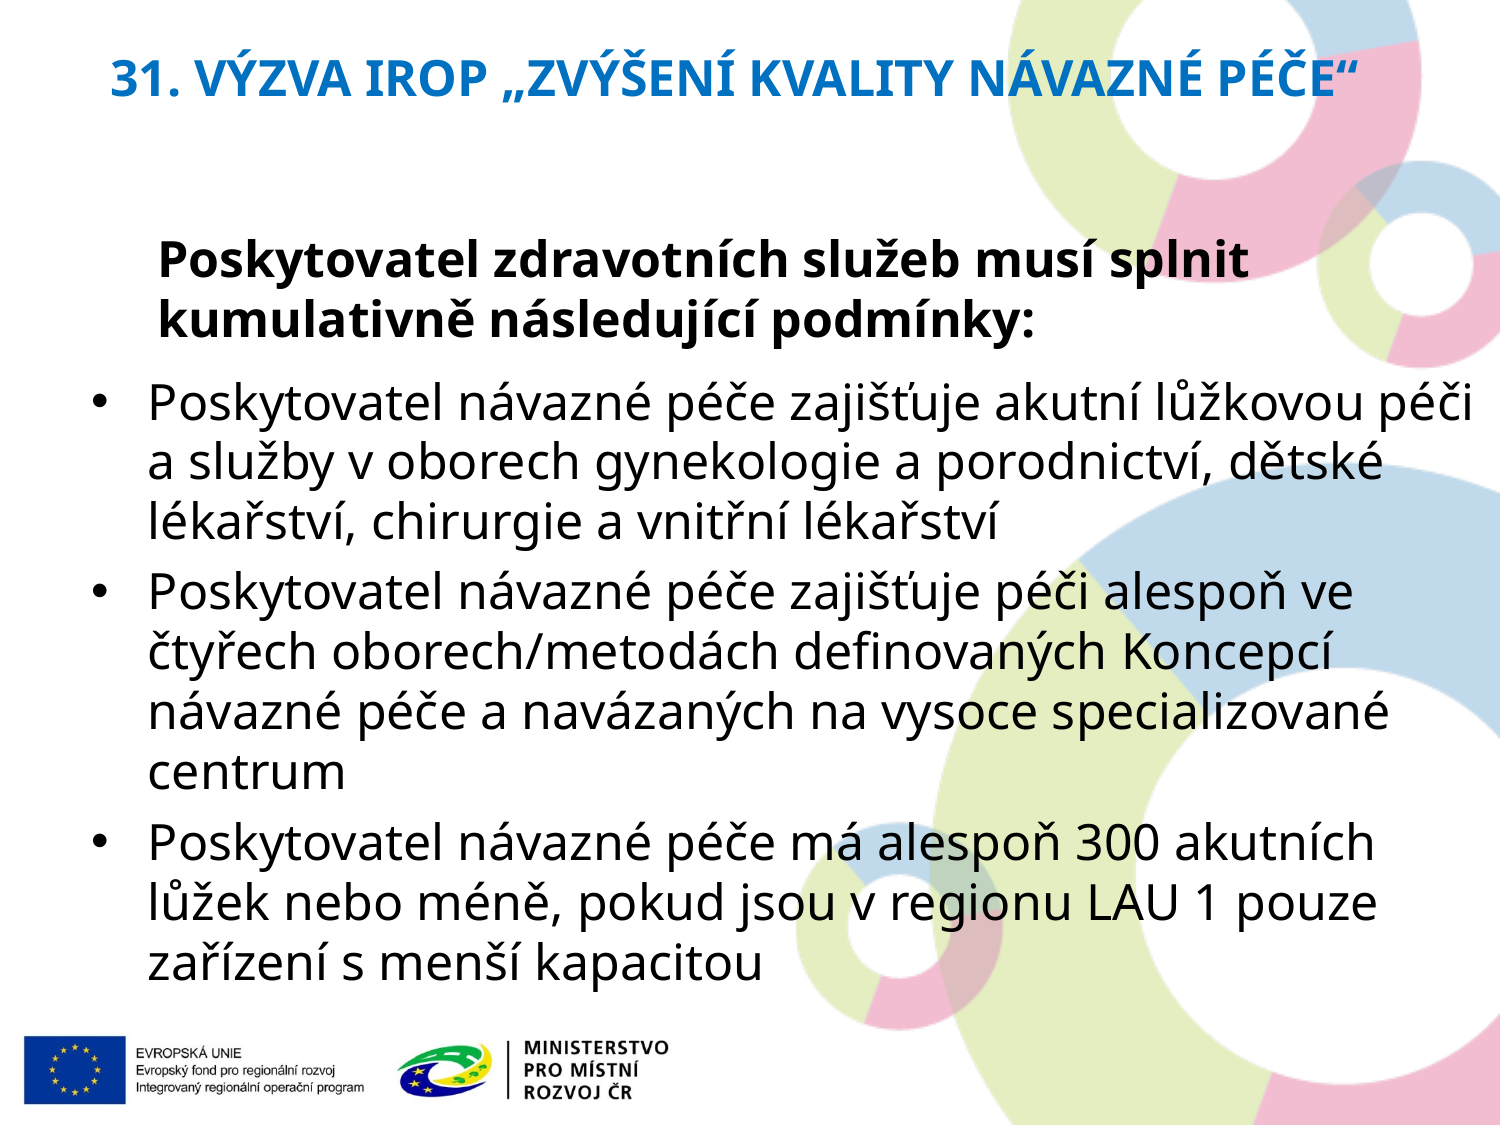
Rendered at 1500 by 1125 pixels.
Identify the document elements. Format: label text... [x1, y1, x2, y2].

list Poskytovatel zdravotních služeb musí splnit kumulativně následující podmínky: Poskytovatel návazné péče zajišťuje akutní lůžkovou péči a služby v oborech gynekologie a porodnictví, dětské lékařství, chirurgie a vnitřní lékařství Poskytovatel návazné péče zajišťuje péči alespoň ve čtyřech oborech/metodách definovaných Koncepcí návazné péče a navázaných na vysoce specializované centrum Poskytovatel návazné péče má alespoň 300 akutních lůžek nebo méně, pokud jsou v regionu LAU 1 pouze zařízení s menší kapacitou [76, 219, 1500, 1018]
text_box 31. Výzva IROP „Zvýšení kvality návazné péče“ [59, 39, 1410, 173]
text_box [643, 66, 1459, 200]
picture [0, 1012, 691, 1125]
